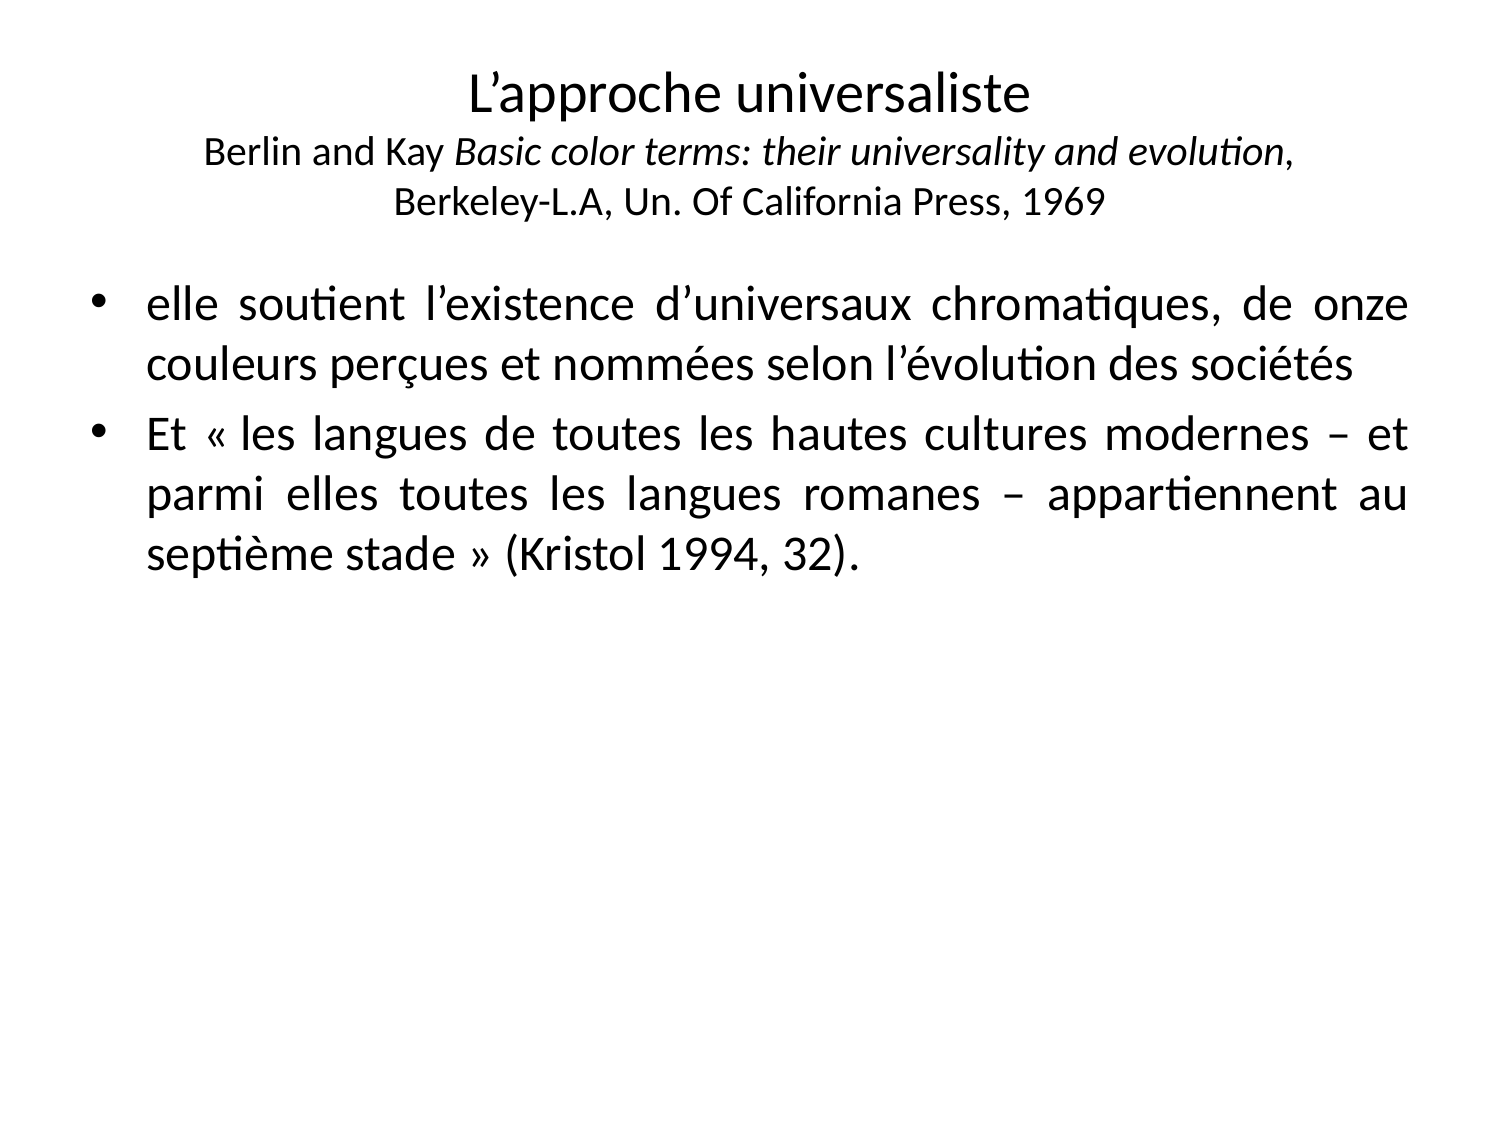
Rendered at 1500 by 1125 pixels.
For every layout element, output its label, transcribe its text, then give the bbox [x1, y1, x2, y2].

title L’approche universaliste Berlin and Kay Basic color terms: their universality and evolution, Berkeley-L.A, Un. Of California Press, 1969 [75, 45, 1425, 233]
list elle soutient l’existence d’universaux chromatiques, de onze couleurs perçues et nommées selon l’évolution des sociétés Et « les langues de toutes les hautes cultures modernes – et parmi elles toutes les langues romanes – appartiennent au septième stade » (Kristol 1994, 32). [75, 262, 1425, 1005]
